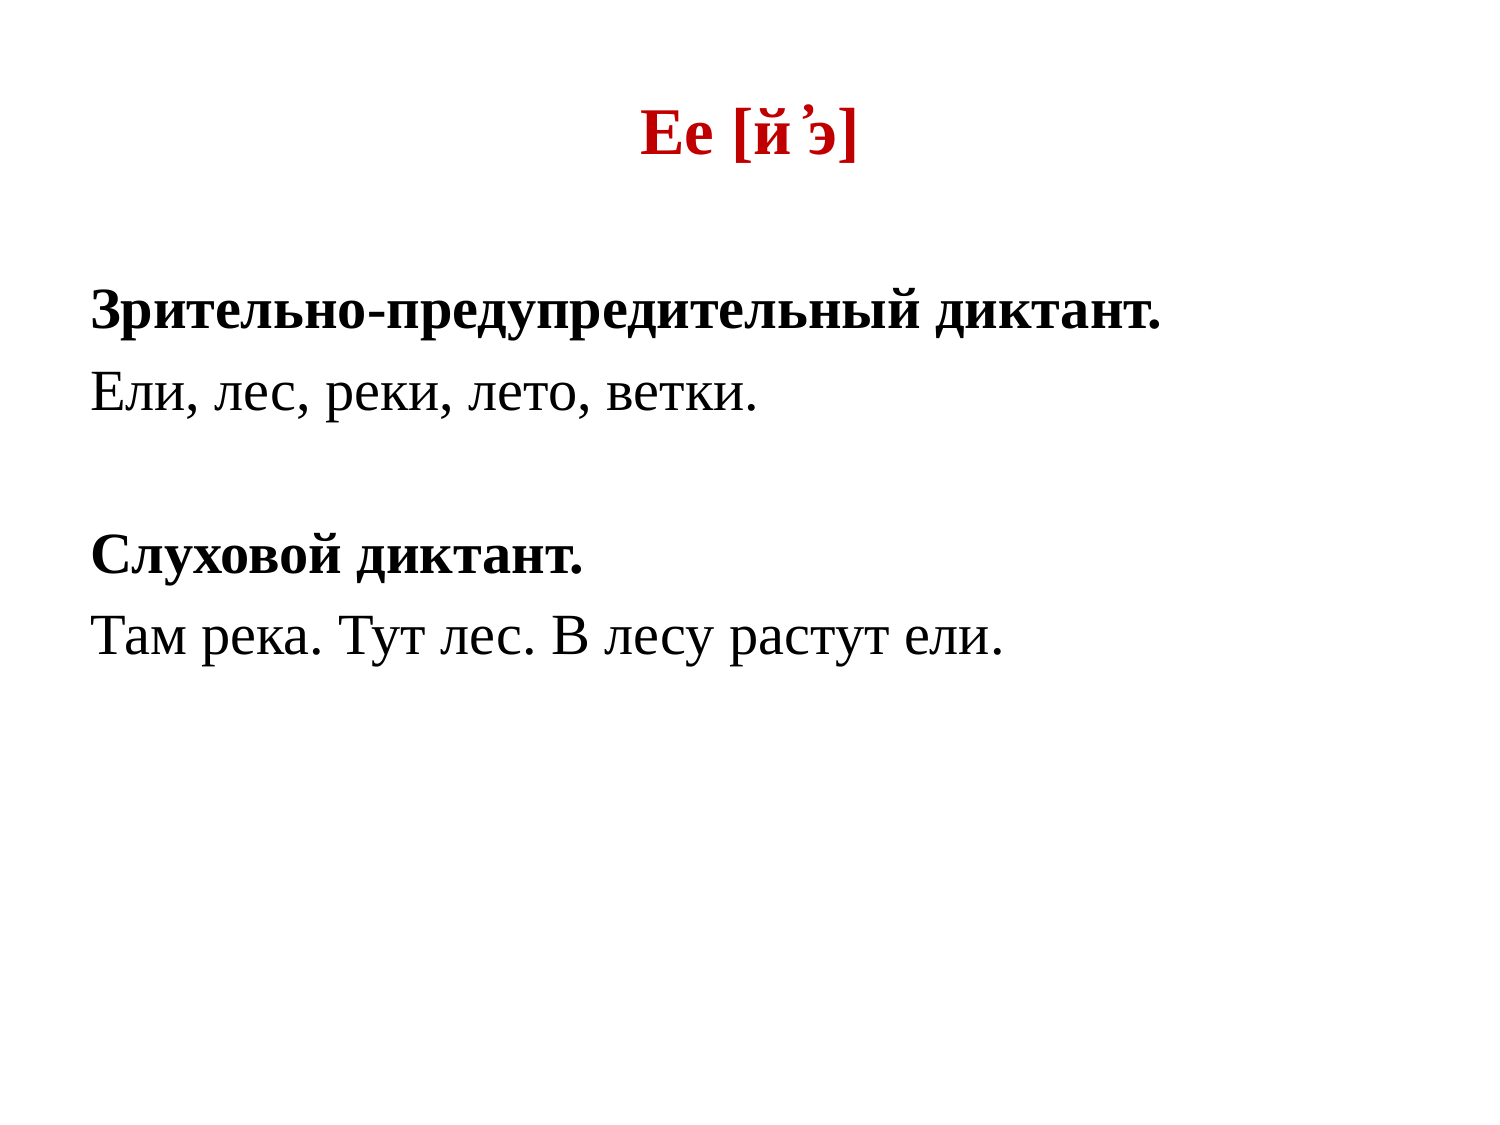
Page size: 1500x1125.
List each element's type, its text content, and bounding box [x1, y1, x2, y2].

title Ее [й ҆э] [75, 45, 1425, 211]
list Зрительно-предупредительный диктант. Ели, лес, реки, лето, ветки. Слуховой диктант. Там река. Тут лес. В лесу растут ели. [75, 262, 1425, 1005]
